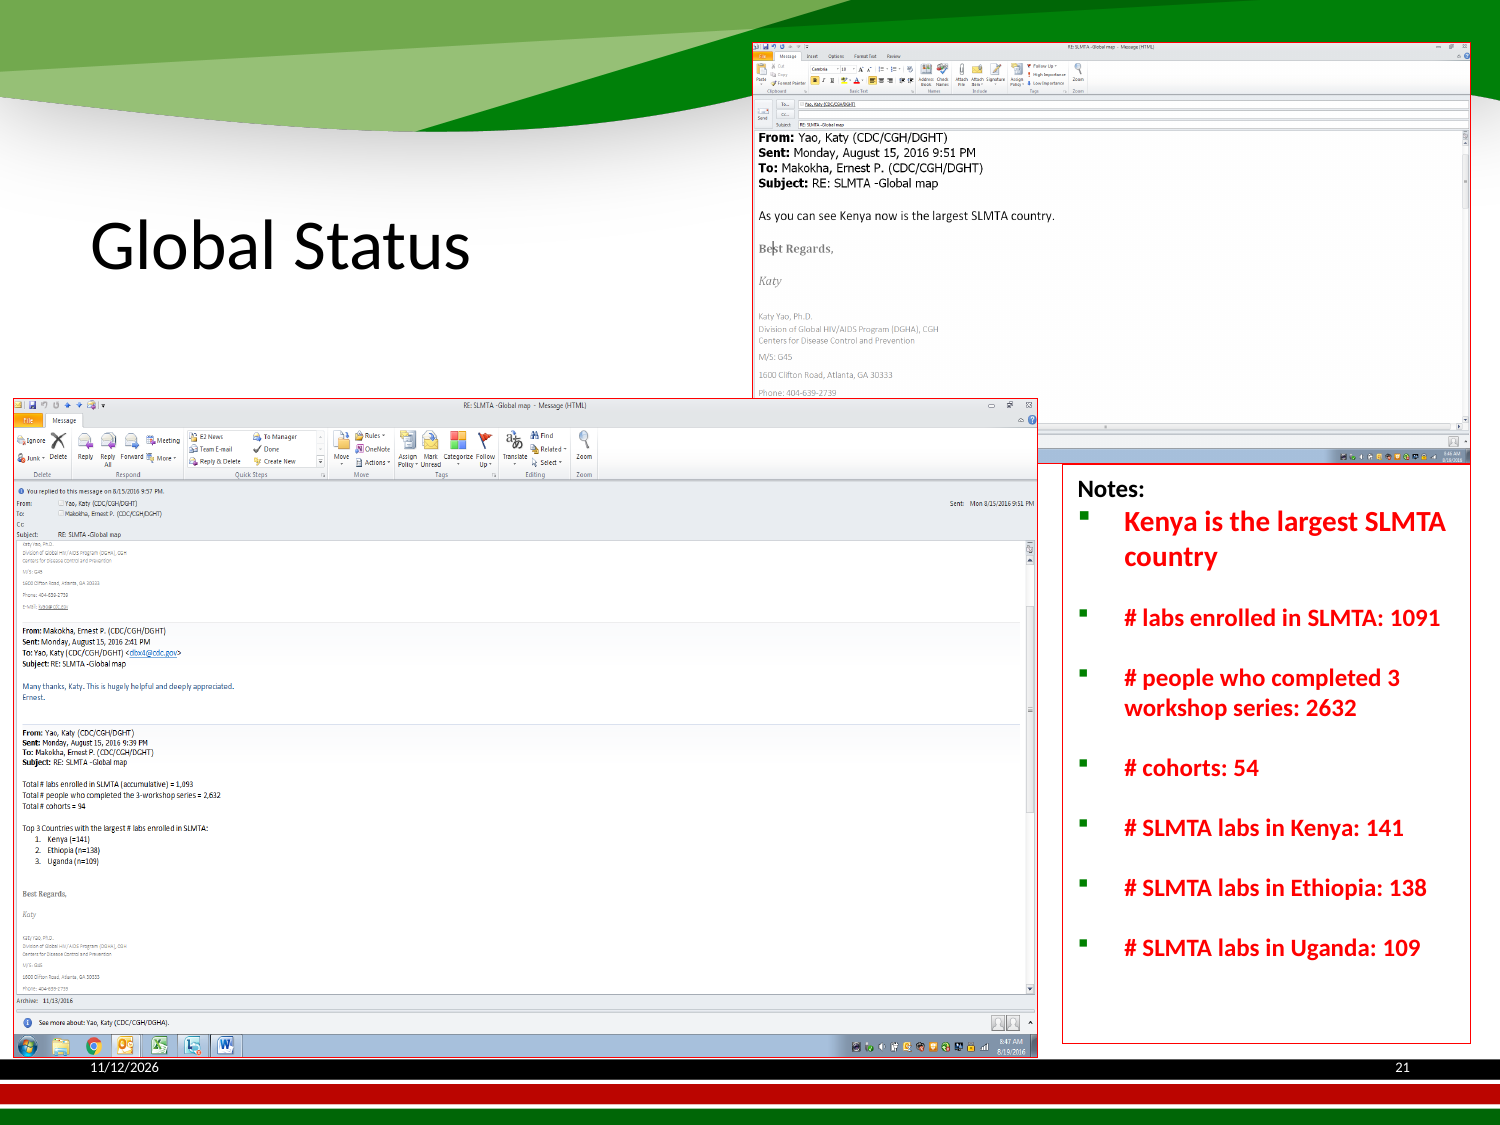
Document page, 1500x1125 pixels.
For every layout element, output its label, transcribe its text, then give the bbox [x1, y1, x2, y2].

text_box Notes: Kenya is the largest SLMTA country # labs enrolled in SLMTA: 1091 # people who completed 3 workshop series: 2632 # cohorts: 54 # SLMTA labs in Kenya: 141 # SLMTA labs in Ethiopia: 138 # SLMTA labs in Uganda: 109 [1062, 470, 1471, 1044]
picture [0, 0, 1500, 1125]
title Global Status [75, 104, 747, 292]
slide_number 21 [1074, 1044, 1425, 1097]
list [752, 42, 1471, 464]
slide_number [75, 1067, 425, 1097]
